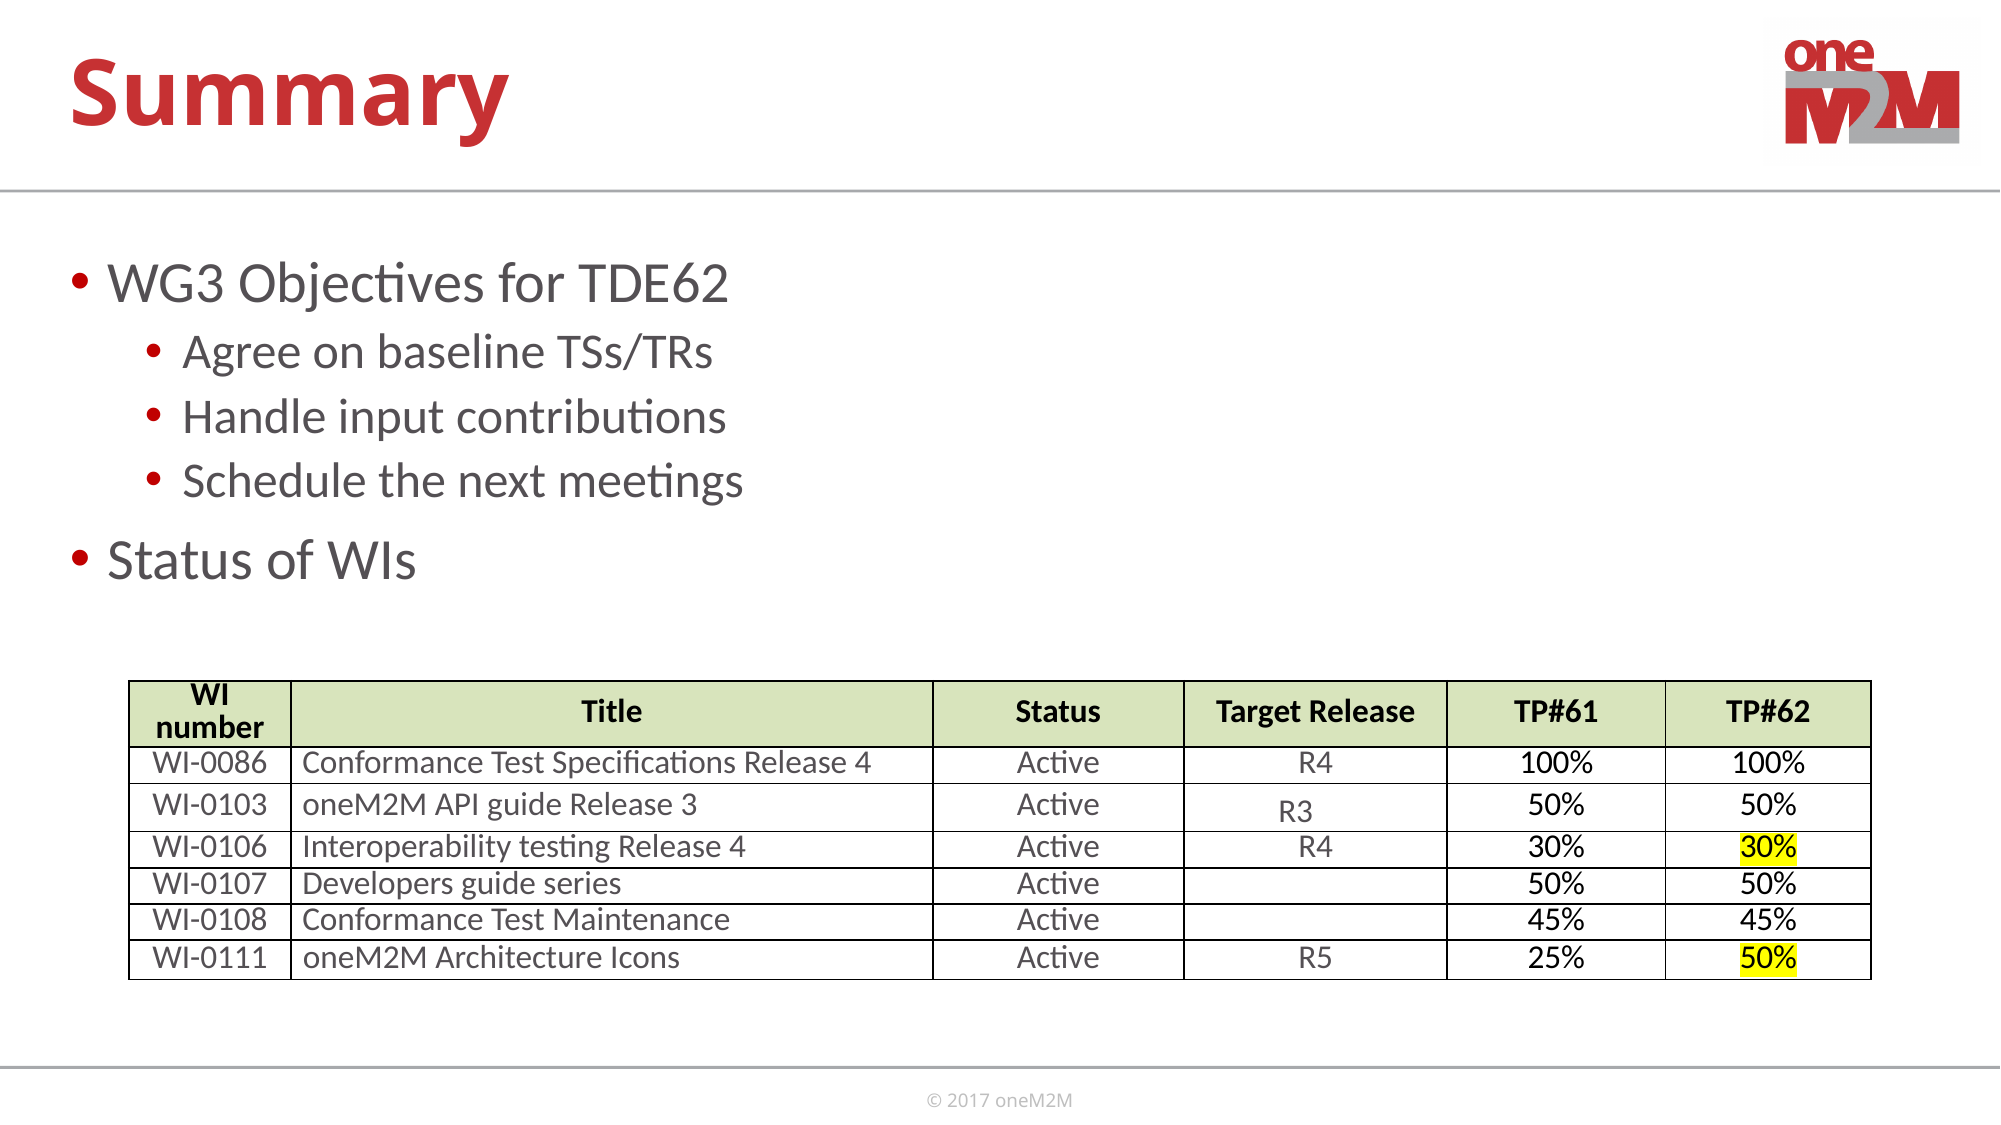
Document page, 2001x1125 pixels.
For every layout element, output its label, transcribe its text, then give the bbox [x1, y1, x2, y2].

table_cell 50% [1666, 941, 1870, 979]
table_cell Active [934, 941, 1183, 979]
table_cell Active [934, 869, 1183, 903]
table_cell WI-0111 [130, 941, 290, 979]
title Summary [54, 0, 1748, 193]
table_cell 30% [1666, 832, 1870, 867]
table_cell 30% [1448, 832, 1665, 867]
table_cell 100% [1666, 748, 1870, 783]
table_cell oneM2M Architecture Icons [292, 941, 932, 979]
table_cell 45% [1666, 905, 1870, 939]
table_cell WI-0106 [130, 832, 290, 867]
table_cell 100% [1448, 748, 1665, 783]
table_cell Active [934, 832, 1183, 867]
table_cell R4 [1185, 832, 1446, 867]
list WG3 Objectives for TDE62 Agree on baseline TSs/TRs Handle input contributions Schedule the next meetings Status of WIs [54, 245, 1780, 633]
table_cell Developers guide series [292, 869, 932, 903]
table_header Status [934, 682, 1183, 746]
table_header Title [292, 682, 932, 746]
table_cell [1185, 869, 1446, 903]
table_header Target Release [1185, 682, 1446, 746]
table_cell oneM2M API guide Release 3 [292, 784, 932, 831]
table_cell [1185, 905, 1446, 939]
table_cell 25% [1448, 941, 1665, 979]
table_cell WI-0107 [130, 869, 290, 903]
table_cell R4 [1185, 748, 1446, 783]
table_header WI number [130, 682, 290, 746]
table_cell Active [934, 784, 1183, 831]
table_cell 50% [1448, 869, 1665, 903]
table_cell WI-0103 [130, 784, 290, 831]
table_cell 50% [1666, 784, 1870, 831]
table_cell 50% [1448, 784, 1665, 831]
table_header TP#62 [1666, 682, 1870, 746]
picture [1763, 17, 1981, 166]
table_cell Conformance Test Specifications Release 4 [292, 748, 932, 783]
table_cell 50% [1666, 869, 1870, 903]
table_cell WI-0108 [130, 905, 290, 939]
table_cell WI-0086 [130, 748, 290, 783]
table_header TP#61 [1448, 682, 1665, 746]
table_cell R5 [1185, 941, 1446, 979]
table_cell R3 [1185, 784, 1446, 831]
table_cell Interoperability testing Release 4 [292, 832, 932, 867]
table_cell Conformance Test Maintenance [292, 905, 932, 939]
table_cell 45% [1448, 905, 1665, 939]
table_cell Active [934, 748, 1183, 783]
table_cell Active [934, 905, 1183, 939]
